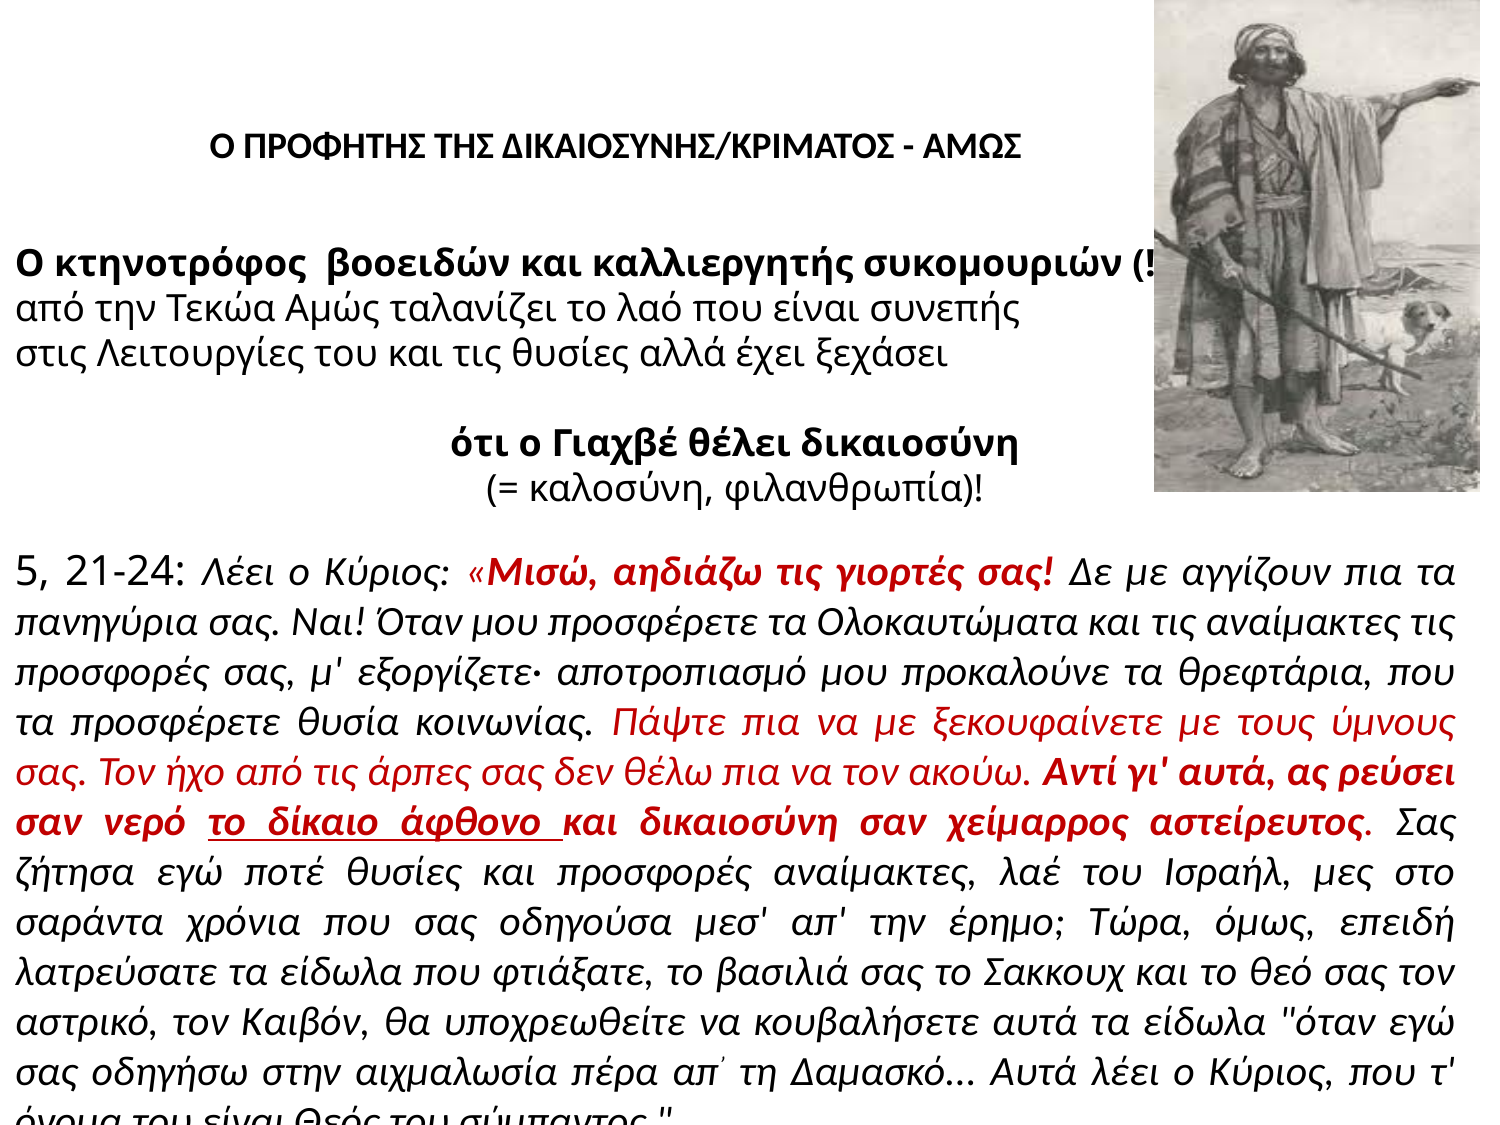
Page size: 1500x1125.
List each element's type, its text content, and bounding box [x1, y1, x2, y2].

text_box Ο κτηνοτρόφος βοοειδών και καλλιεργητής συκομουριών (!) από την Τεκώα Αμώς ταλανίζει το λαό που είναι συνεπής στις Λειτουργίες του και τις θυσίες αλλά έχει ξεχάσει ότι ο Γιαχβέ θέλει δικαιοσύνη (= καλοσύνη, φιλανθρωπία)! 5, 21-24: Λέει ο Κύριος: «Μισώ, αηδιάζω τις γιορτές σας! Δε με αγγίζουν πια τα πανηγύρια σας. Ναι! Όταν μου προσφέρετε τα Ολοκαυτώματα και τις αναίμακτες τις προσφορές σας, μ' εξοργίζετε· αποτροπιασμό μου προκαλούνε τα θρεφτάρια, που τα προσφέρετε θυσία κοινωνίας. Πάψτε πια να με ξεκουφαίνετε με τους ύμνους σας. Τον ήχο από τις άρπες σας δεν θέλω πια να τον ακούω. Αντί γι' αυτά, ας ρεύσει σαν νερό το δίκαιο άφθονο και δικαιοσύνη σαν χείμαρρος αστείρευτος. Σας ζήτησα εγώ ποτέ θυσίες και προσφορές αναίμακτες, λαέ του Ισραήλ, μες στο σαράντα χρόνια που σας οδηγούσα μεσ' απ' την έρημο; Τώρα, όμως, επειδή λατρεύσατε τα είδωλα που φτιάξατε, το βασιλιά σας το Σακκουχ και το θεό σας τον αστρικό, τον Καιβόν, θα υποχρεωθείτε να κουβαλήσετε αυτά τα είδωλα "όταν εγώ σας οδηγήσω στην αιχμαλωσία πέρα απ’ τη Δαμασκό... Αυτά λέει ο Κύριος, που τ' όνομα του είναι Θεός του σύμπαντος ". [0, 231, 1471, 1125]
picture [1154, 0, 1480, 492]
text_box Ο ΠΡΟΦΗΤΗΣ ΤΗΣ ΔΙΚΑΙΟΣΥΝΗΣ/ΚΡΙΜΑΤΟΣ - ΑΜΩΣ [194, 113, 1149, 174]
